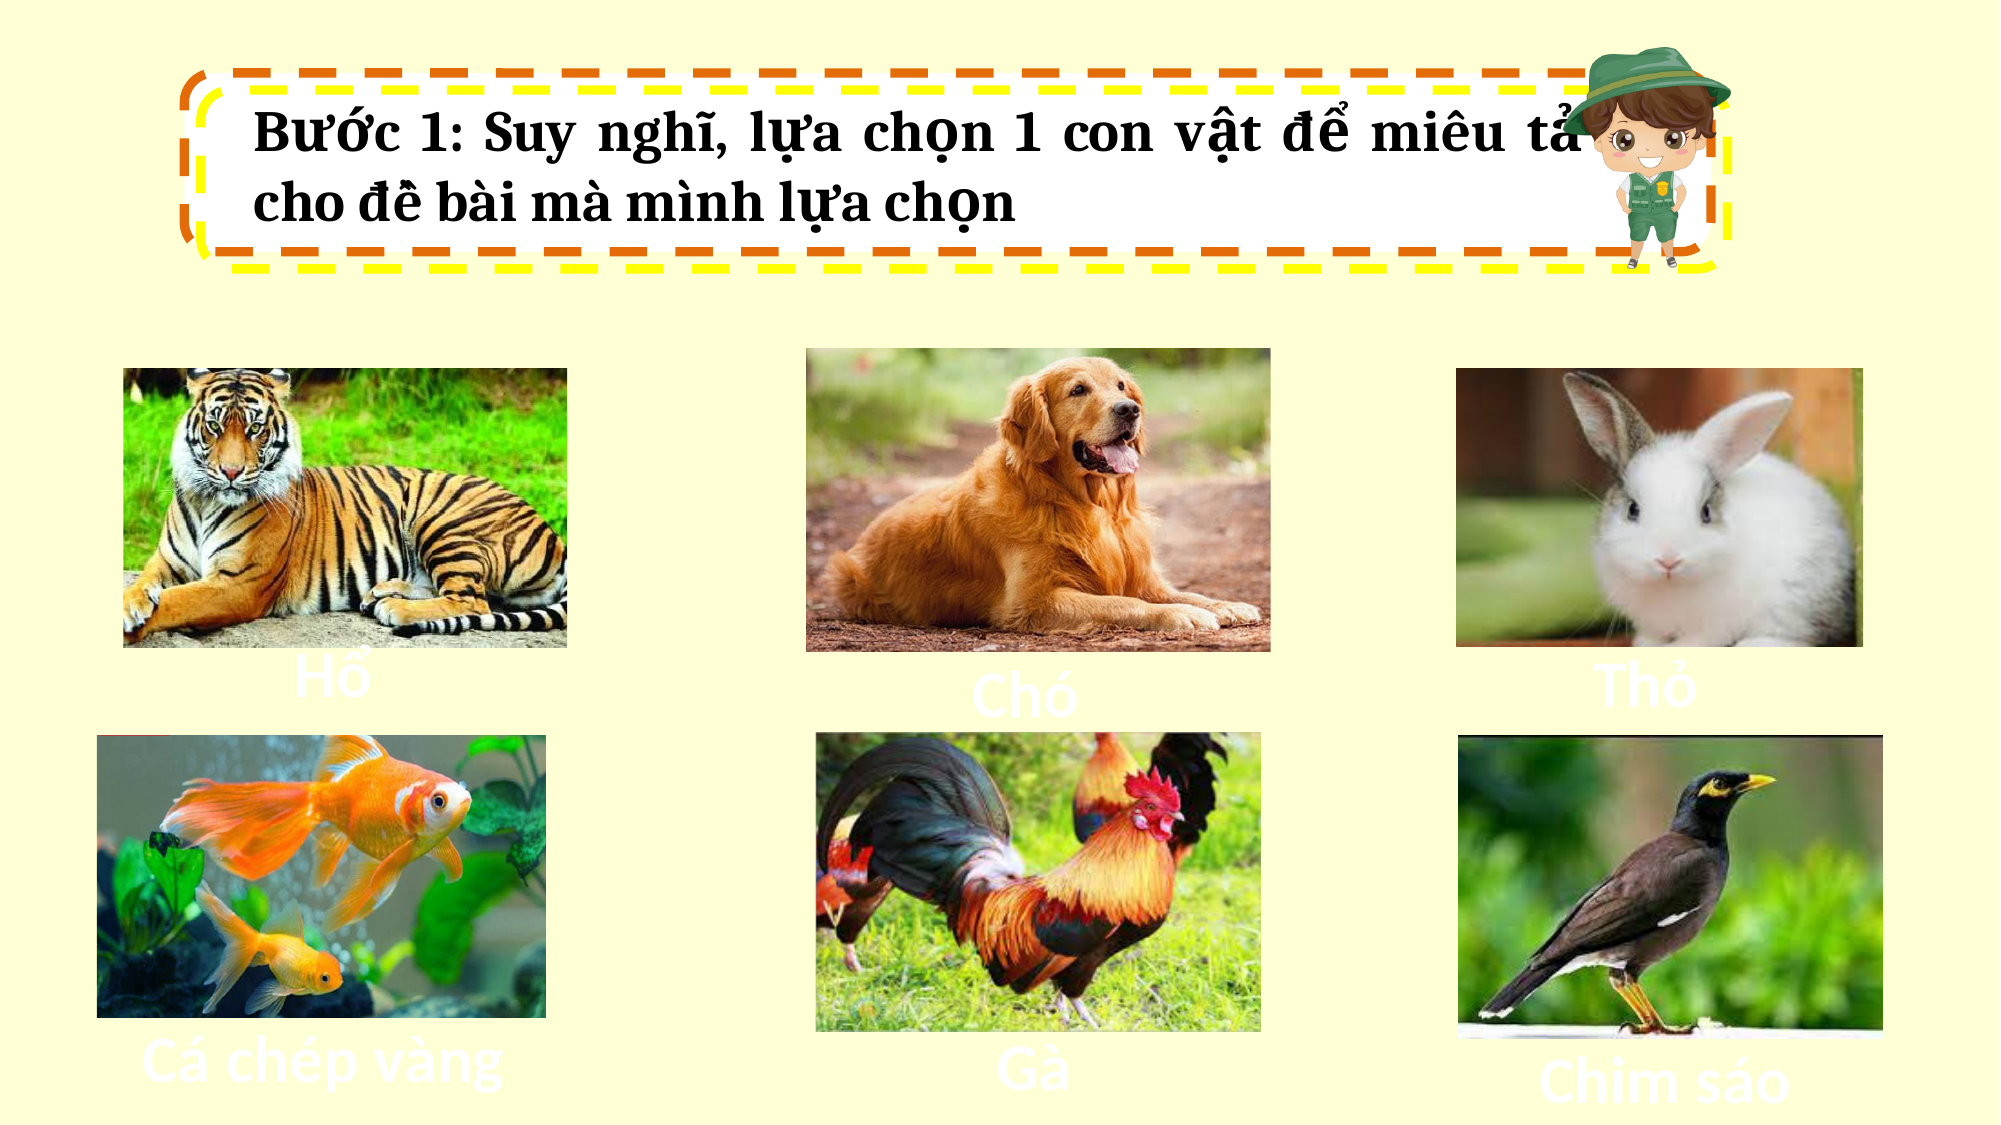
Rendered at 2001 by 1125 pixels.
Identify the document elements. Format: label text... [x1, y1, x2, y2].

text_box Cá chép vàng [87, 1008, 560, 1103]
text_box Hổ [96, 623, 570, 719]
text_box Chó [789, 643, 1263, 739]
picture [815, 732, 1261, 1032]
text_box Chim sáo [1429, 1029, 1902, 1124]
picture [1455, 368, 1864, 647]
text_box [184, 45, 1731, 269]
picture [96, 735, 546, 1019]
text_box Gà [798, 1016, 1271, 1112]
text_box Thỏ [1409, 633, 1883, 729]
picture [1458, 735, 1884, 1039]
picture [123, 368, 568, 648]
picture [806, 348, 1271, 652]
